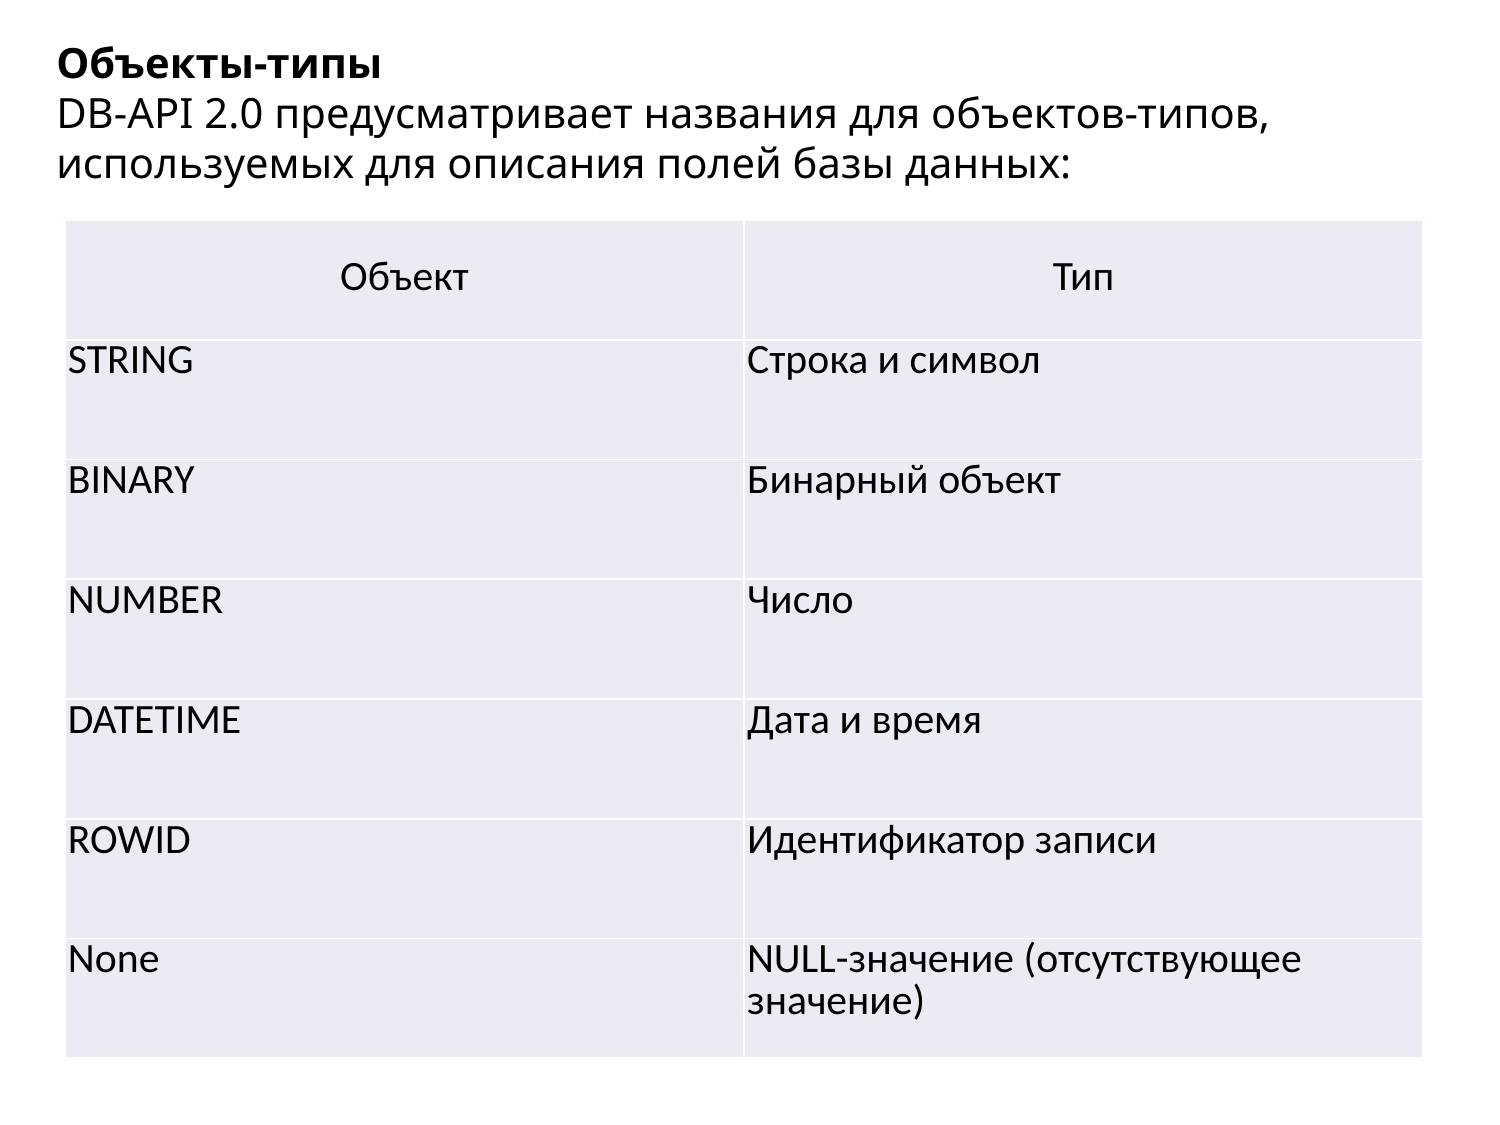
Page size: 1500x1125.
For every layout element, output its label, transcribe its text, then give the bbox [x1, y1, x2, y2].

table_cell NULL-значение (отсутствующее значение) [745, 939, 1422, 1057]
table_cell BINARY [66, 460, 743, 578]
table_cell Идентификатор записи [745, 820, 1422, 938]
table_header Тип [745, 221, 1422, 339]
text_box Объекты-типы DB-API 2.0 предусматривает названия для объектов-типов, используемых для описания полей базы данных: [41, 28, 1447, 187]
table_cell None [66, 939, 743, 1057]
table_cell Строка и символ [745, 341, 1422, 459]
table_cell Дата и время [745, 700, 1422, 818]
table_cell DATETIME [66, 700, 743, 818]
table_cell NUMBER [66, 580, 743, 698]
table_cell STRING [66, 341, 743, 459]
table_cell Число [745, 580, 1422, 698]
table_cell ROWID [66, 820, 743, 938]
table_header Объект [66, 221, 743, 339]
table_cell Бинарный объект [745, 460, 1422, 578]
